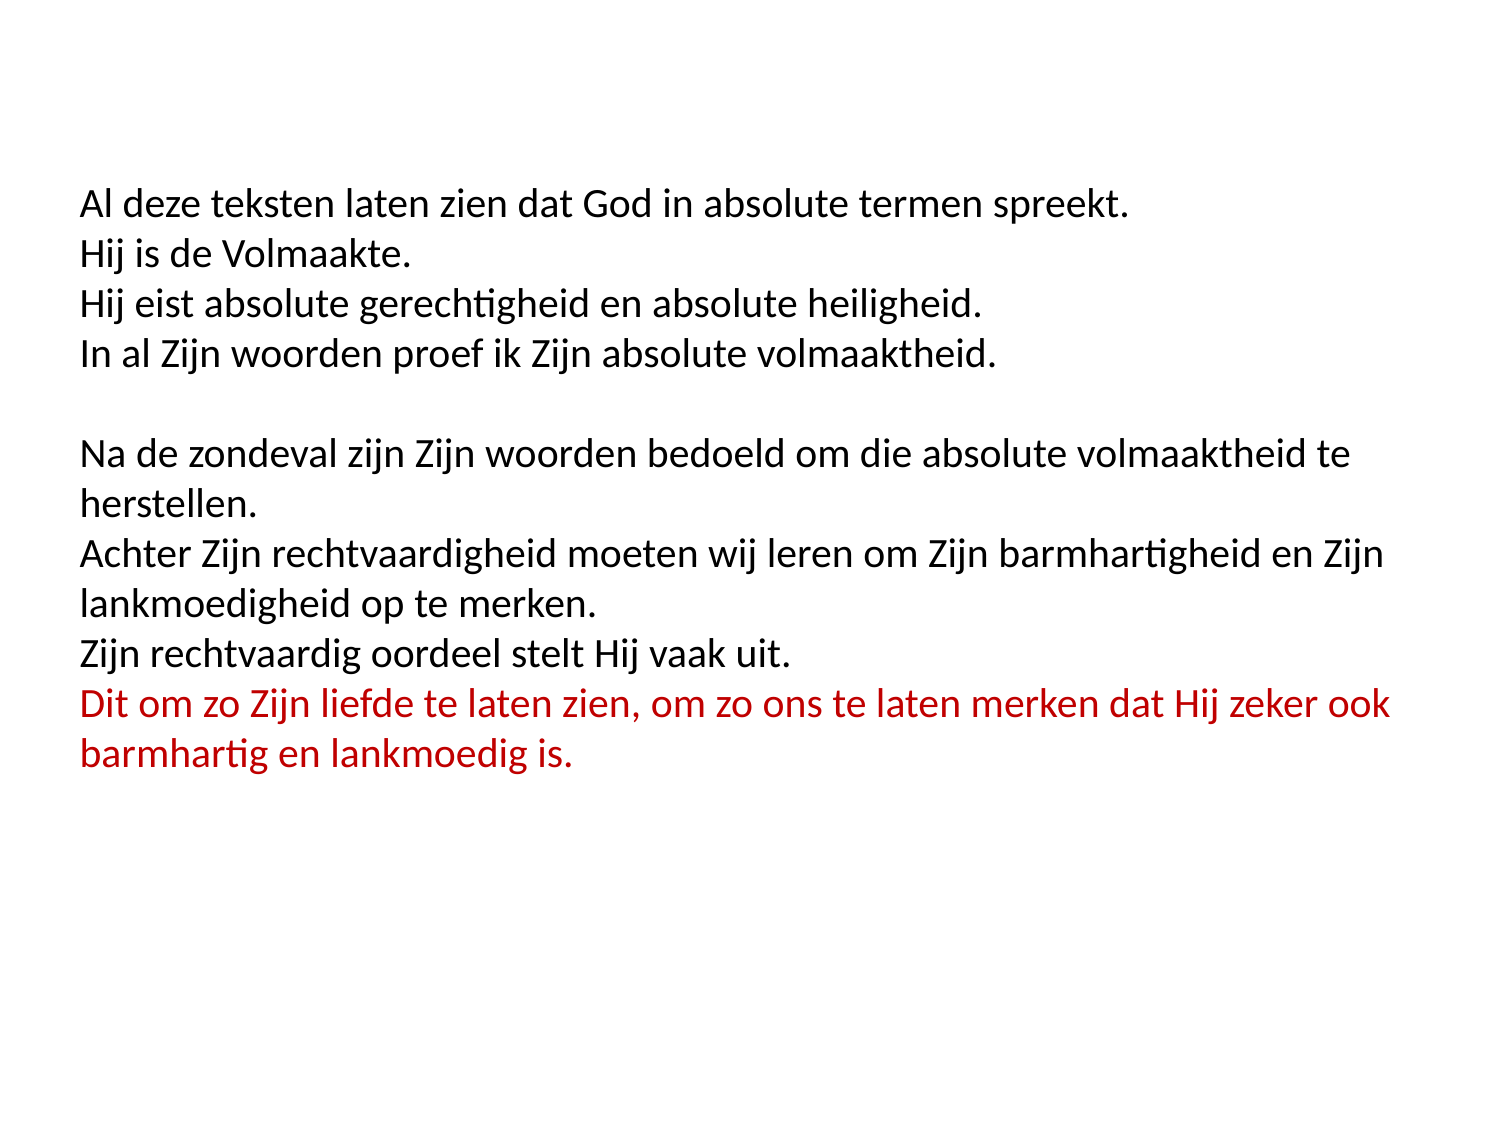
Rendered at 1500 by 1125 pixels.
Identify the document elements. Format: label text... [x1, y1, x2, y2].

text_box Al deze teksten laten zien dat God in absolute termen spreekt. Hij is de Volmaakte. Hij eist absolute gerechtigheid en absolute heiligheid. In al Zijn woorden proef ik Zijn absolute volmaaktheid. Na de zondeval zijn Zijn woorden bedoeld om die absolute volmaaktheid te herstellen. Achter Zijn rechtvaardigheid moeten wij leren om Zijn barmhartigheid en Zijn lankmoedigheid op te merken. Zijn rechtvaardig oordeel stelt Hij vaak uit. Dit om zo Zijn liefde te laten zien, om zo ons te laten merken dat Hij zeker ook barmhartig en lankmoedig is. [64, 78, 1436, 934]
